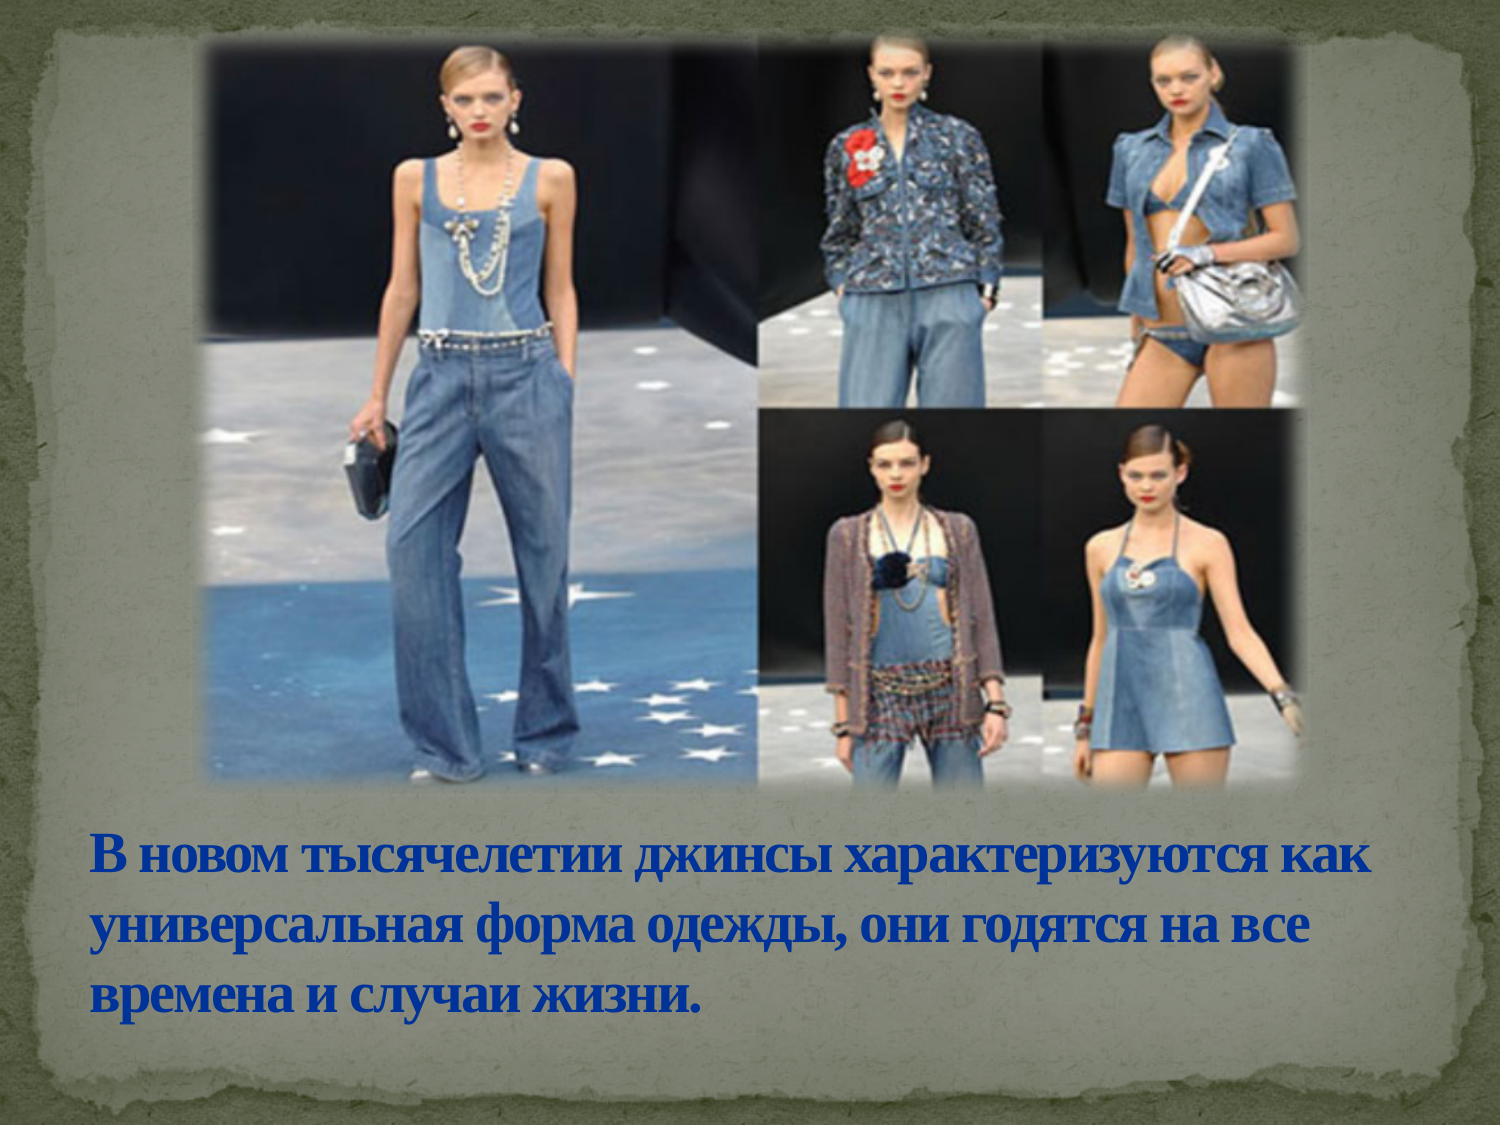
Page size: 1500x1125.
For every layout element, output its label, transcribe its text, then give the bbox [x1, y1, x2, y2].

picture [188, 25, 1312, 797]
title В новом тысячелетии джинсы характеризуются как универсальная форма одежды, они годятся на все времена и случаи жизни. [74, 786, 1425, 1032]
